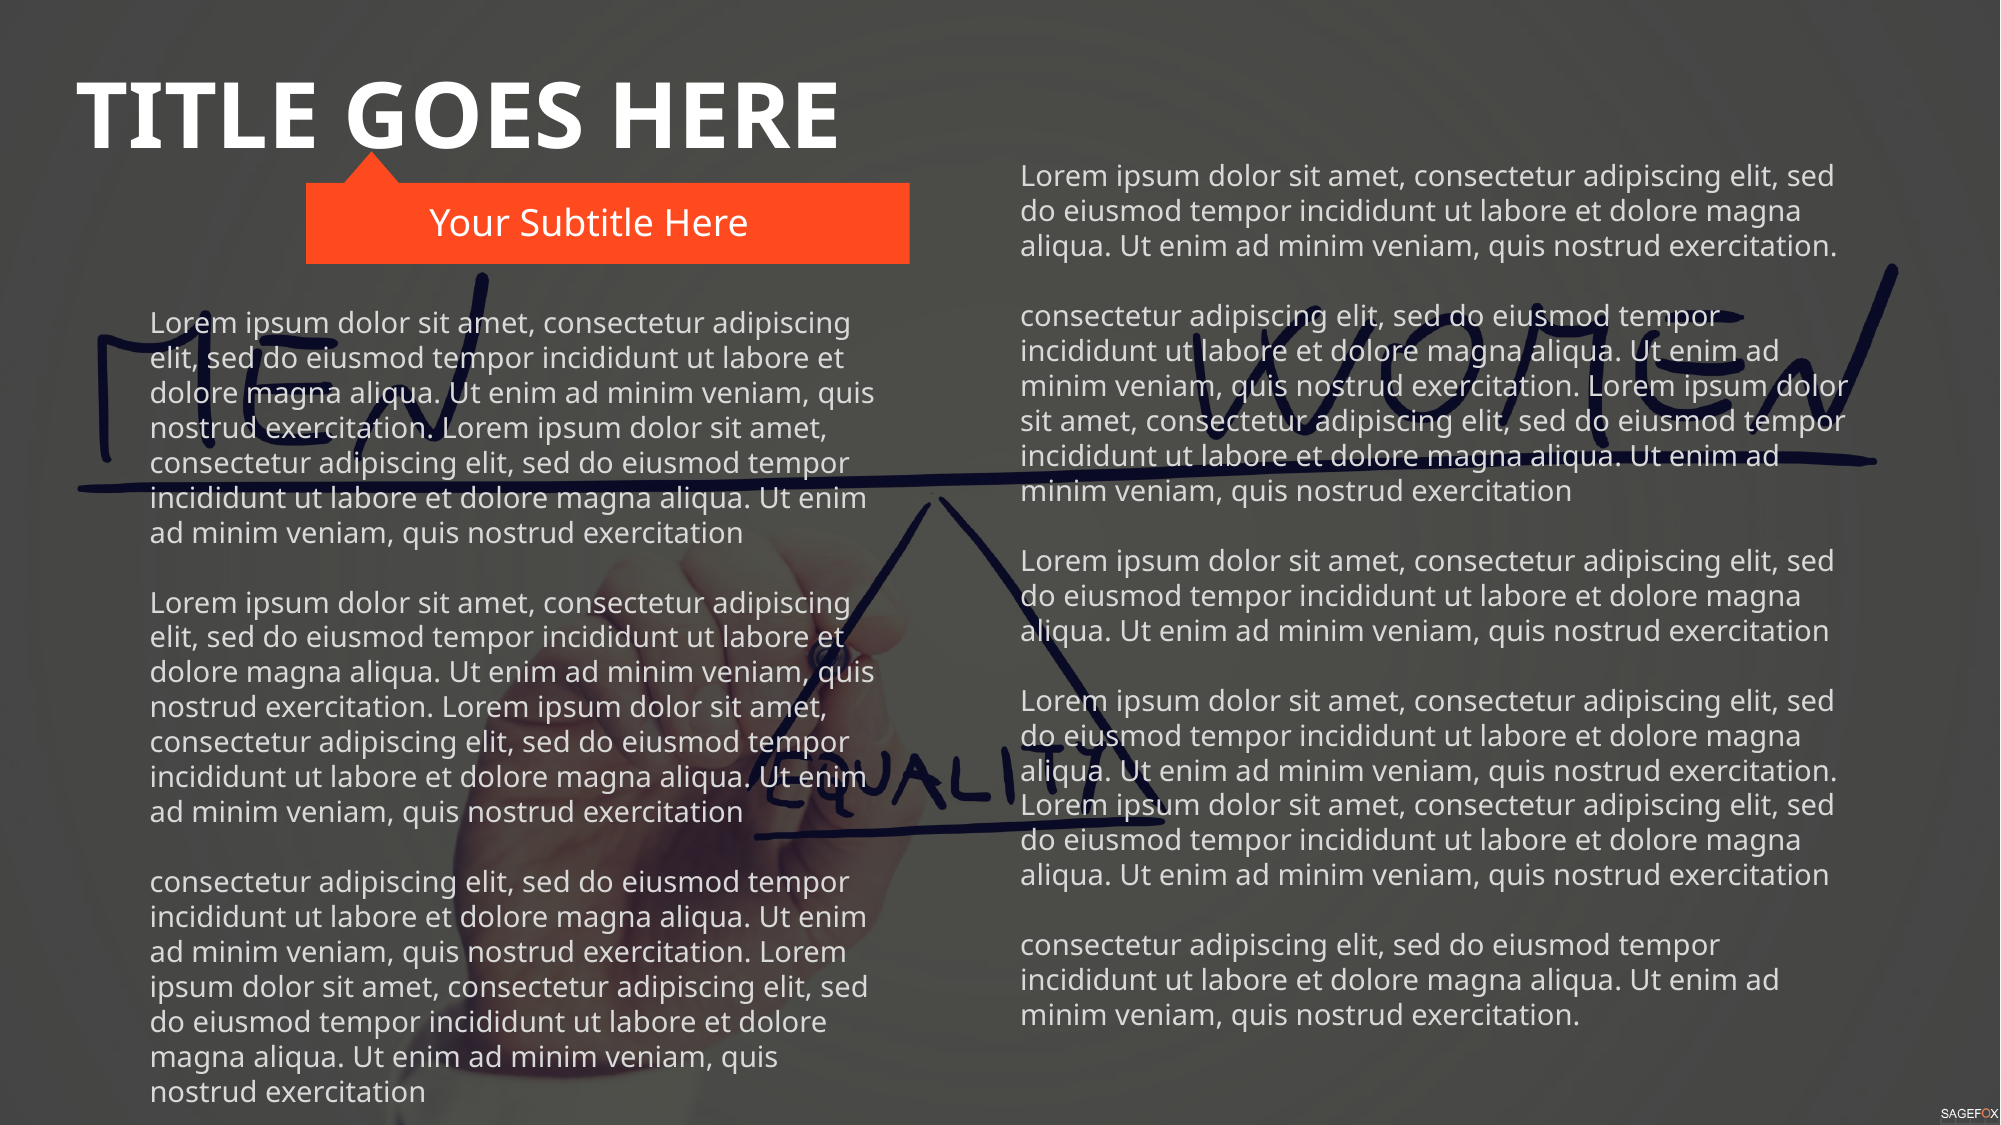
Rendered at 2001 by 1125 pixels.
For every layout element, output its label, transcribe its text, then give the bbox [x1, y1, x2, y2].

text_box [306, 151, 910, 264]
text_box Lorem ipsum dolor sit amet, consectetur adipiscing elit, sed do eiusmod tempor incididunt ut labore et dolore magna aliqua. Ut enim ad minim veniam, quis nostrud exercitation. consectetur adipiscing elit, sed do eiusmod tempor incididunt ut labore et dolore magna aliqua. Ut enim ad minim veniam, quis nostrud exercitation. Lorem ipsum dolor sit amet, consectetur adipiscing elit, sed do eiusmod tempor incididunt ut labore et dolore magna aliqua. Ut enim ad minim veniam, quis nostrud exercitation Lorem ipsum dolor sit amet, consectetur adipiscing elit, sed do eiusmod tempor incididunt ut labore et dolore magna aliqua. Ut enim ad minim veniam, quis nostrud exercitation Lorem ipsum dolor sit amet, consectetur adipiscing elit, sed do eiusmod tempor incididunt ut labore et dolore magna aliqua. Ut enim ad minim veniam, quis nostrud exercitation. Lorem ipsum dolor sit amet, consectetur adipiscing elit, sed do eiusmod tempor incididunt ut labore et dolore magna aliqua. Ut enim ad minim veniam, quis nostrud exercitation consectetur adipiscing elit, sed do eiusmod tempor incididunt ut labore et dolore magna aliqua. Ut enim ad minim veniam, quis nostrud exercitation. [1005, 150, 1876, 1039]
text_box TITLE GOES HERE [60, 49, 965, 175]
picture [1940, 0, 2001, 1125]
text_box Lorem ipsum dolor sit amet, consectetur adipiscing elit, sed do eiusmod tempor incididunt ut labore et dolore magna aliqua. Ut enim ad minim veniam, quis nostrud exercitation. Lorem ipsum dolor sit amet, consectetur adipiscing elit, sed do eiusmod tempor incididunt ut labore et dolore magna aliqua. Ut enim ad minim veniam, quis nostrud exercitation Lorem ipsum dolor sit amet, consectetur adipiscing elit, sed do eiusmod tempor incididunt ut labore et dolore magna aliqua. Ut enim ad minim veniam, quis nostrud exercitation. Lorem ipsum dolor sit amet, consectetur adipiscing elit, sed do eiusmod tempor incididunt ut labore et dolore magna aliqua. Ut enim ad minim veniam, quis nostrud exercitation consectetur adipiscing elit, sed do eiusmod tempor incididunt ut labore et dolore magna aliqua. Ut enim ad minim veniam, quis nostrud exercitation. Lorem ipsum dolor sit amet, consectetur adipiscing elit, sed do eiusmod tempor incididunt ut labore et dolore magna aliqua. Ut enim ad minim veniam, quis nostrud exercitation [134, 296, 897, 1125]
